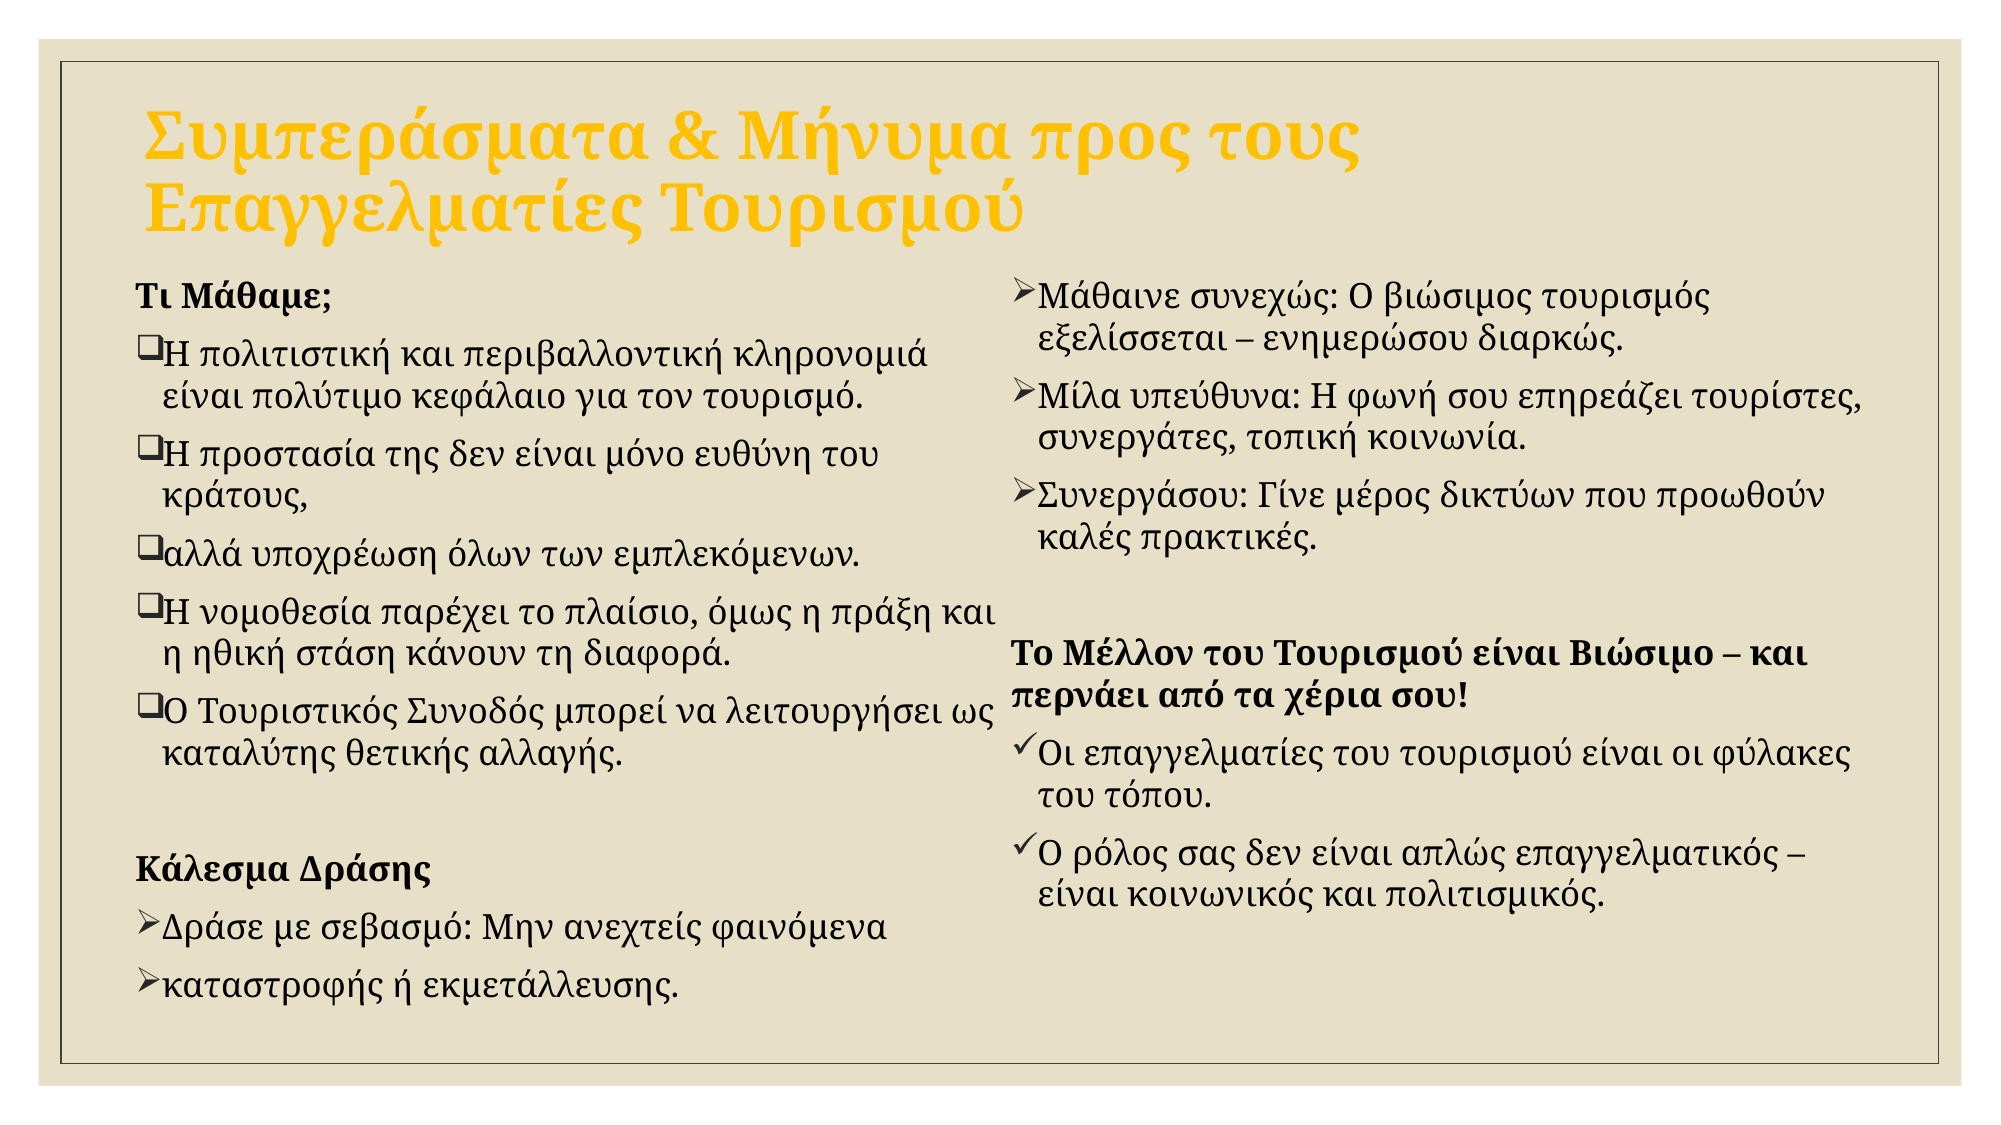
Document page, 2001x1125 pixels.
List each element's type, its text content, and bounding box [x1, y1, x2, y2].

list Τι Μάθαμε; Η πολιτιστική και περιβαλλοντική κληρονομιά είναι πολύτιμο κεφάλαιο για τον τουρισμό. Η προστασία της δεν είναι μόνο ευθύνη του κράτους, αλλά υποχρέωση όλων των εμπλεκόμενων. Η νομοθεσία παρέχει το πλαίσιο, όμως η πράξη και η ηθική στάση κάνουν τη διαφορά. Ο Τουριστικός Συνοδός μπορεί να λειτουργήσει ως καταλύτης θετικής αλλαγής. Κάλεσμα Δράσης Δράσε με σεβασμό: Μην ανεχτείς φαινόμενα καταστροφής ή εκμετάλλευσης. Μάθαινε συνεχώς: Ο βιώσιμος τουρισμός εξελίσσεται – ενημερώσου διαρκώς. Μίλα υπεύθυνα: Η φωνή σου επηρεάζει τουρίστες, συνεργάτες, τοπική κοινωνία. Συνεργάσου: Γίνε μέρος δικτύων που προωθούν καλές πρακτικές. Το Μέλλον του Τουρισμού είναι Βιώσιμο – και περνάει από τα χέρια σου! Οι επαγγελματίες του τουρισμού είναι οι φύλακες του τόπου. Ο ρόλος σας δεν είναι απλώς επαγγελματικός – είναι κοινωνικός και πολιτισμικός. [120, 266, 1902, 1017]
title Συμπεράσματα & Μήνυμα προς τους Επαγγελματίες Τουρισμού [129, 61, 1893, 266]
